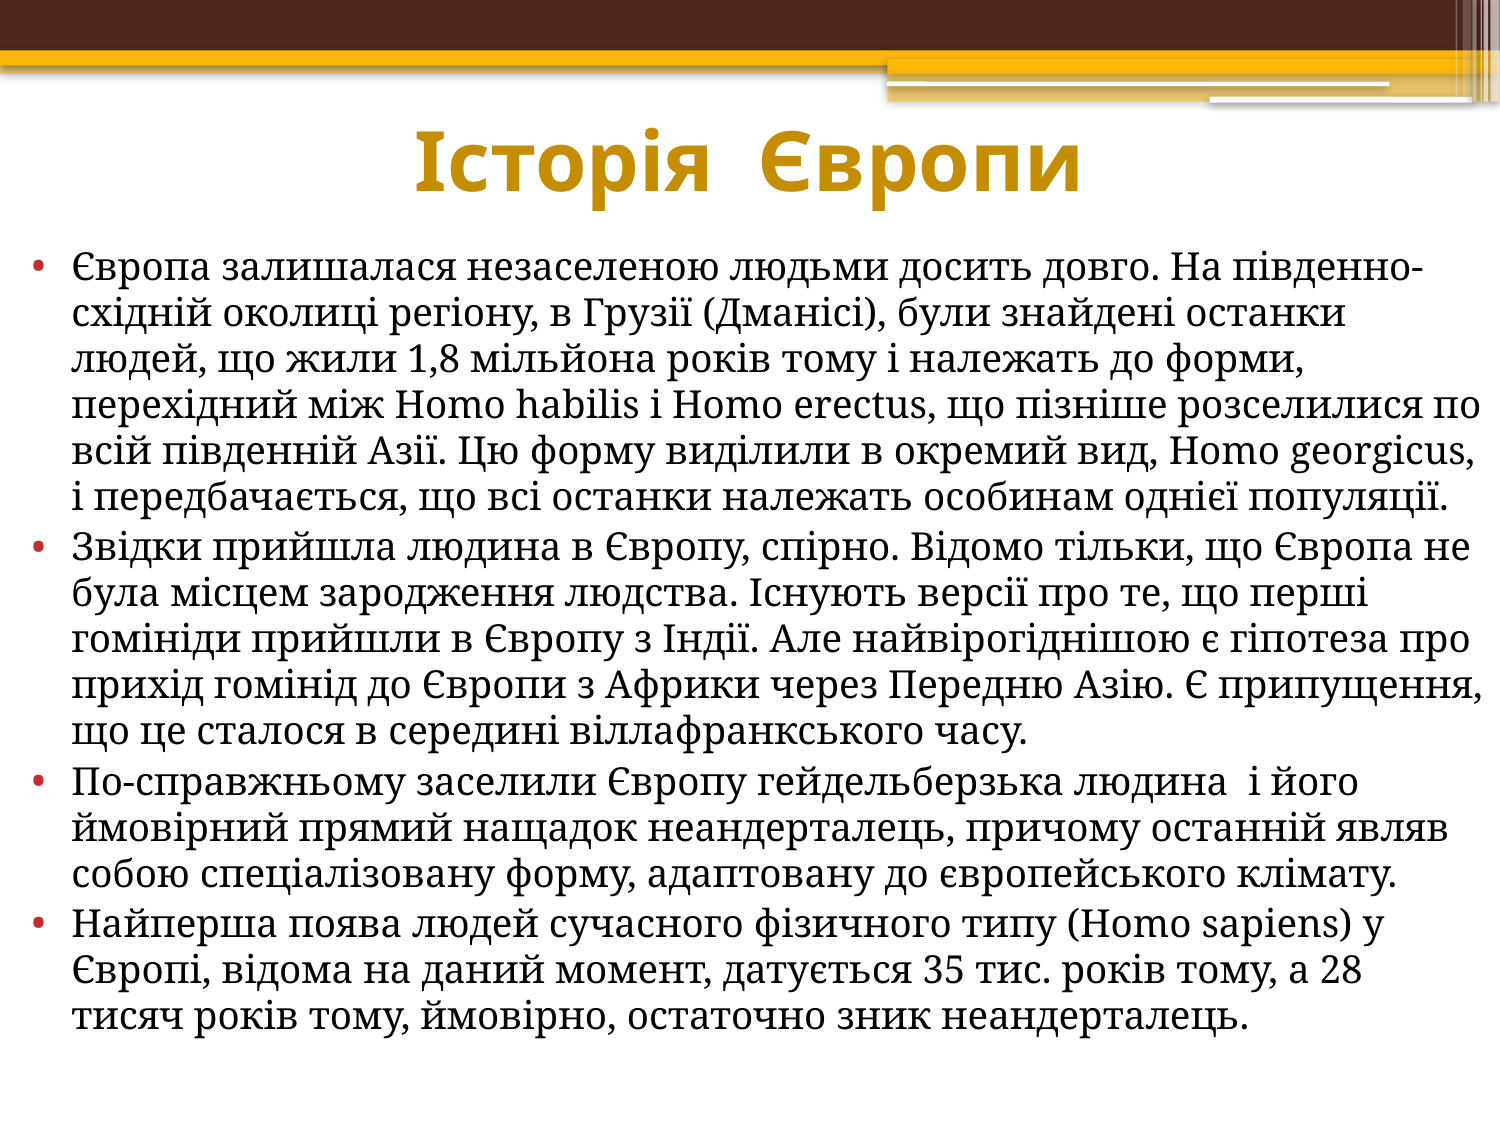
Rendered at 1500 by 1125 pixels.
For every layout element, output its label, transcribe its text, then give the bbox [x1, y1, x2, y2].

title Історія Європи [0, 82, 1500, 234]
list Європа залишалася незаселеною людьми досить довго. На південно-східній околиці регіону, в Грузії (Дманісі), були знайдені останки людей, що жили 1,8 мільйона років тому і належать до форми, перехідний між Homo habilis і Homo erectus, що пізніше розселилися по всій південній Азії. Цю форму виділили в окремий вид, Homo georgicus, і передбачається, що всі останки належать особинам однієї популяції. Звідки прийшла людина в Європу, спірно. Відомо тільки, що Європа не була місцем зародження людства. Існують версії про те, що перші гомініди прийшли в Європу з Індії. Але найвірогіднішою є гіпотеза про прихід гомінід до Європи з Африки через Передню Азію. Є припущення, що це сталося в середині віллафранкського часу. По-справжньому заселили Європу гейдельберзька людина і його ймовірний прямий нащадок неандерталець, причому останній являв собою спеціалізовану форму, адаптовану до європейського клімату. Найперша поява людей сучасного фізичного типу (Homo sapiens) у Європі, відома на даний момент, датується 35 тис. років тому, а 28 тисяч років тому, ймовірно, остаточно зник неандерталець. [0, 234, 1500, 1125]
